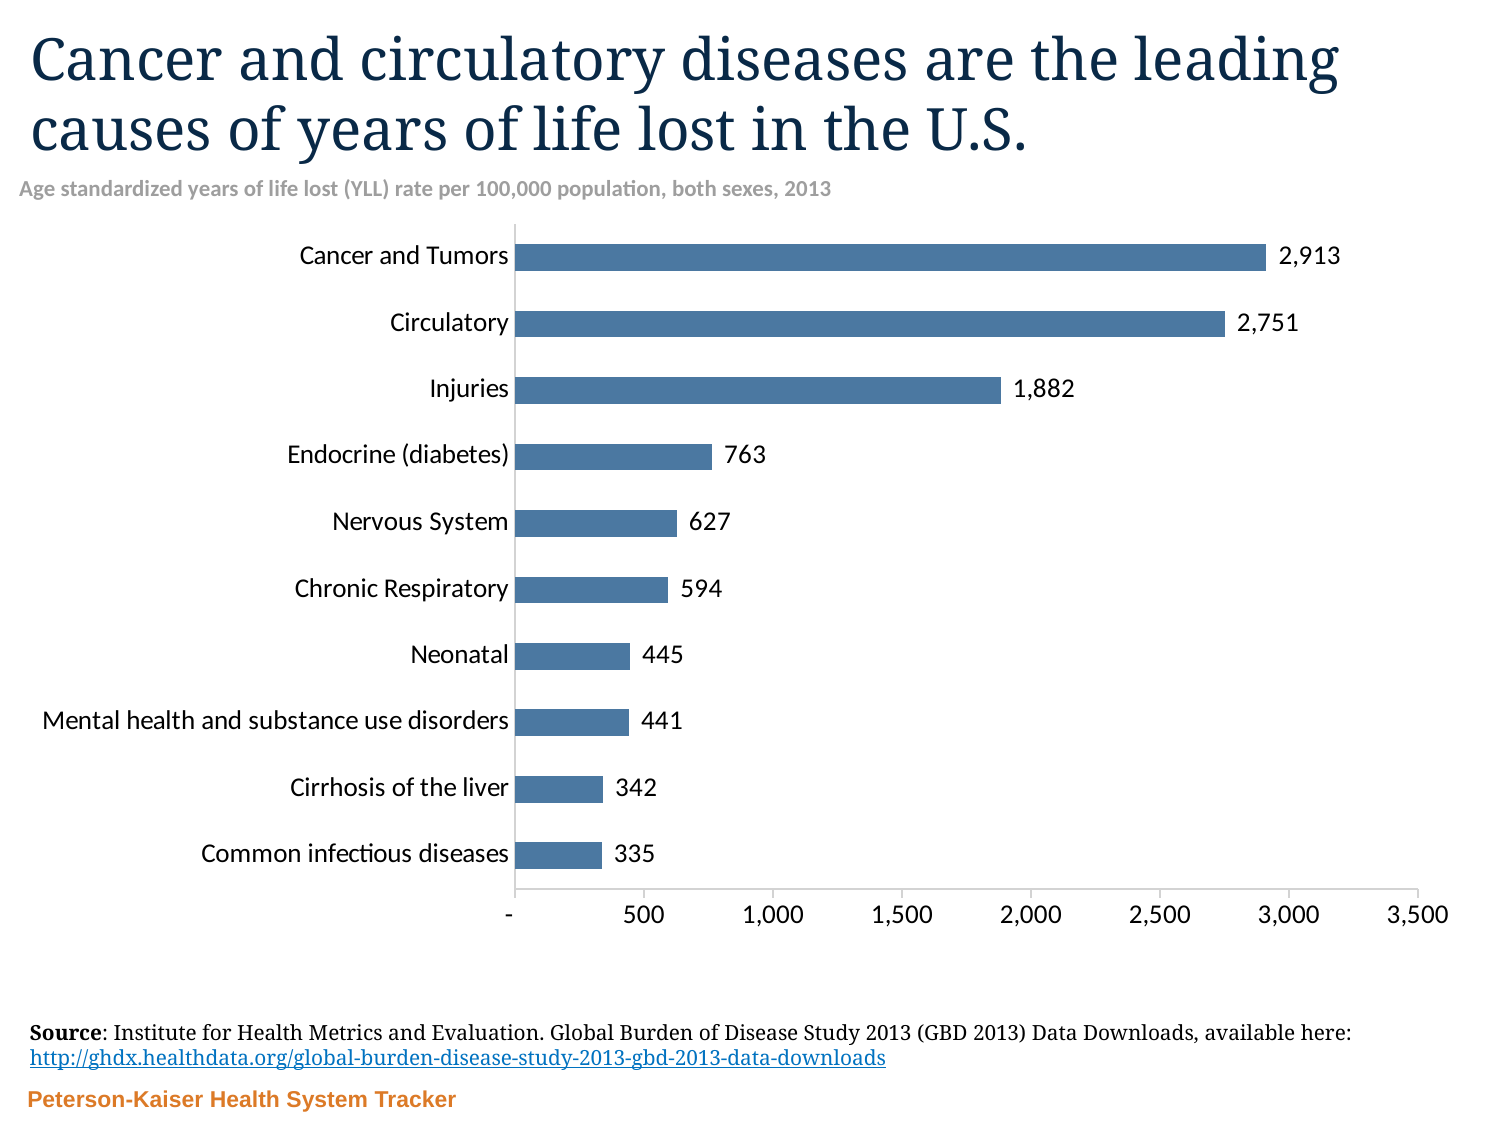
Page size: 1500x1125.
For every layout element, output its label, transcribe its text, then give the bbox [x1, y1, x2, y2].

chart [12, 209, 1486, 946]
list Source: Institute for Health Metrics and Evaluation. Global Burden of Disease Study 2013 (GBD 2013) Data Downloads, available here: http://ghdx.healthdata.org/global-burden-disease-study-2013-gbd-2013-data-downloads [15, 960, 1488, 1080]
title Cancer and circulatory diseases are the leading causes of years of life lost in the U.S. [14, 14, 1486, 166]
text_box Age standardized years of life lost (YLL) rate per 100,000 population, both sexes, 2013 [4, 166, 848, 209]
